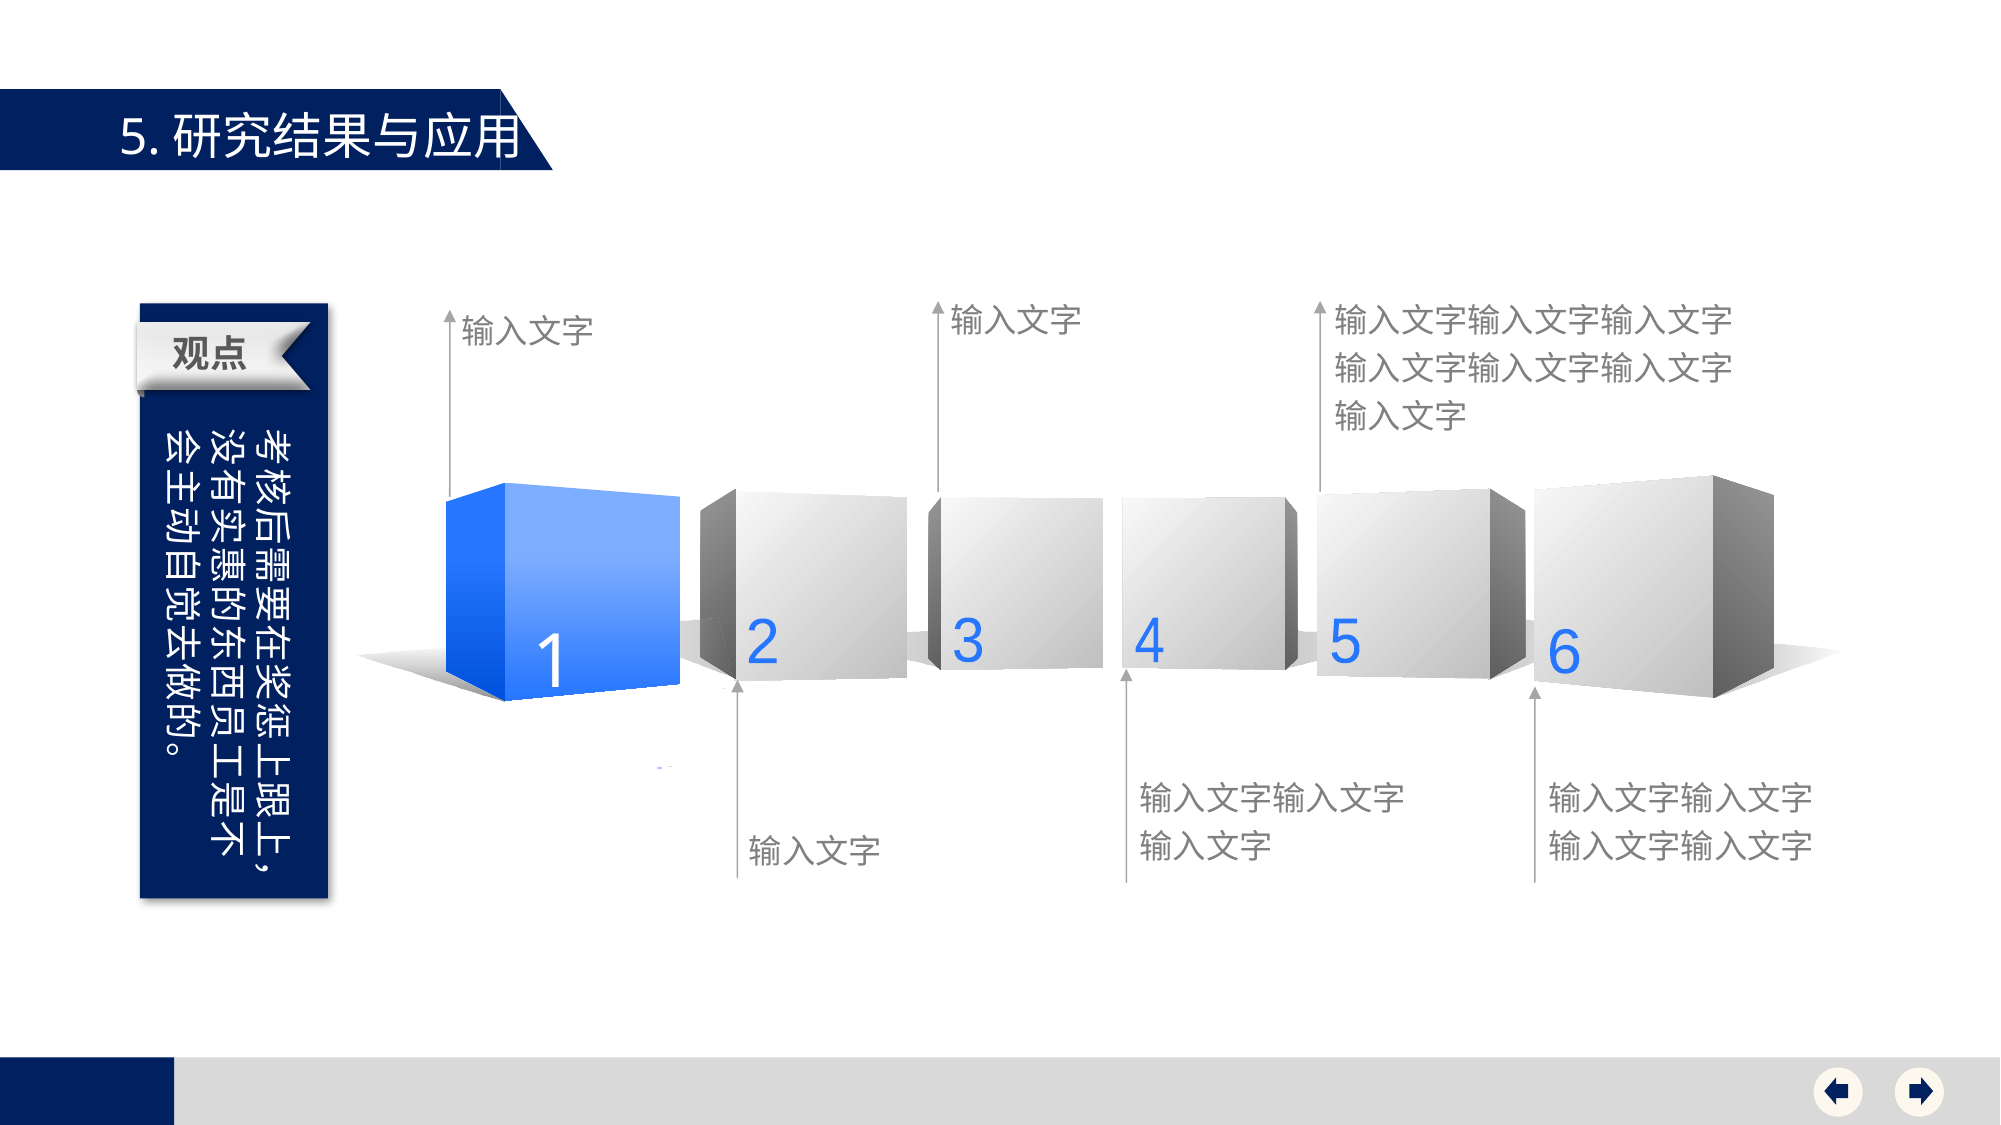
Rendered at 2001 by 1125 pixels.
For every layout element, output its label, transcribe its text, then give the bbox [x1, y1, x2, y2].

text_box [1813, 1067, 1863, 1117]
text_box 考核后需要在奖惩上跟上，没有实惠的东西员工是不会主动自觉去做的。 [158, 414, 301, 883]
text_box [0, 89, 553, 173]
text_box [350, 284, 1849, 923]
text_box [139, 303, 328, 899]
picture [132, 318, 317, 399]
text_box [1894, 1067, 1944, 1117]
